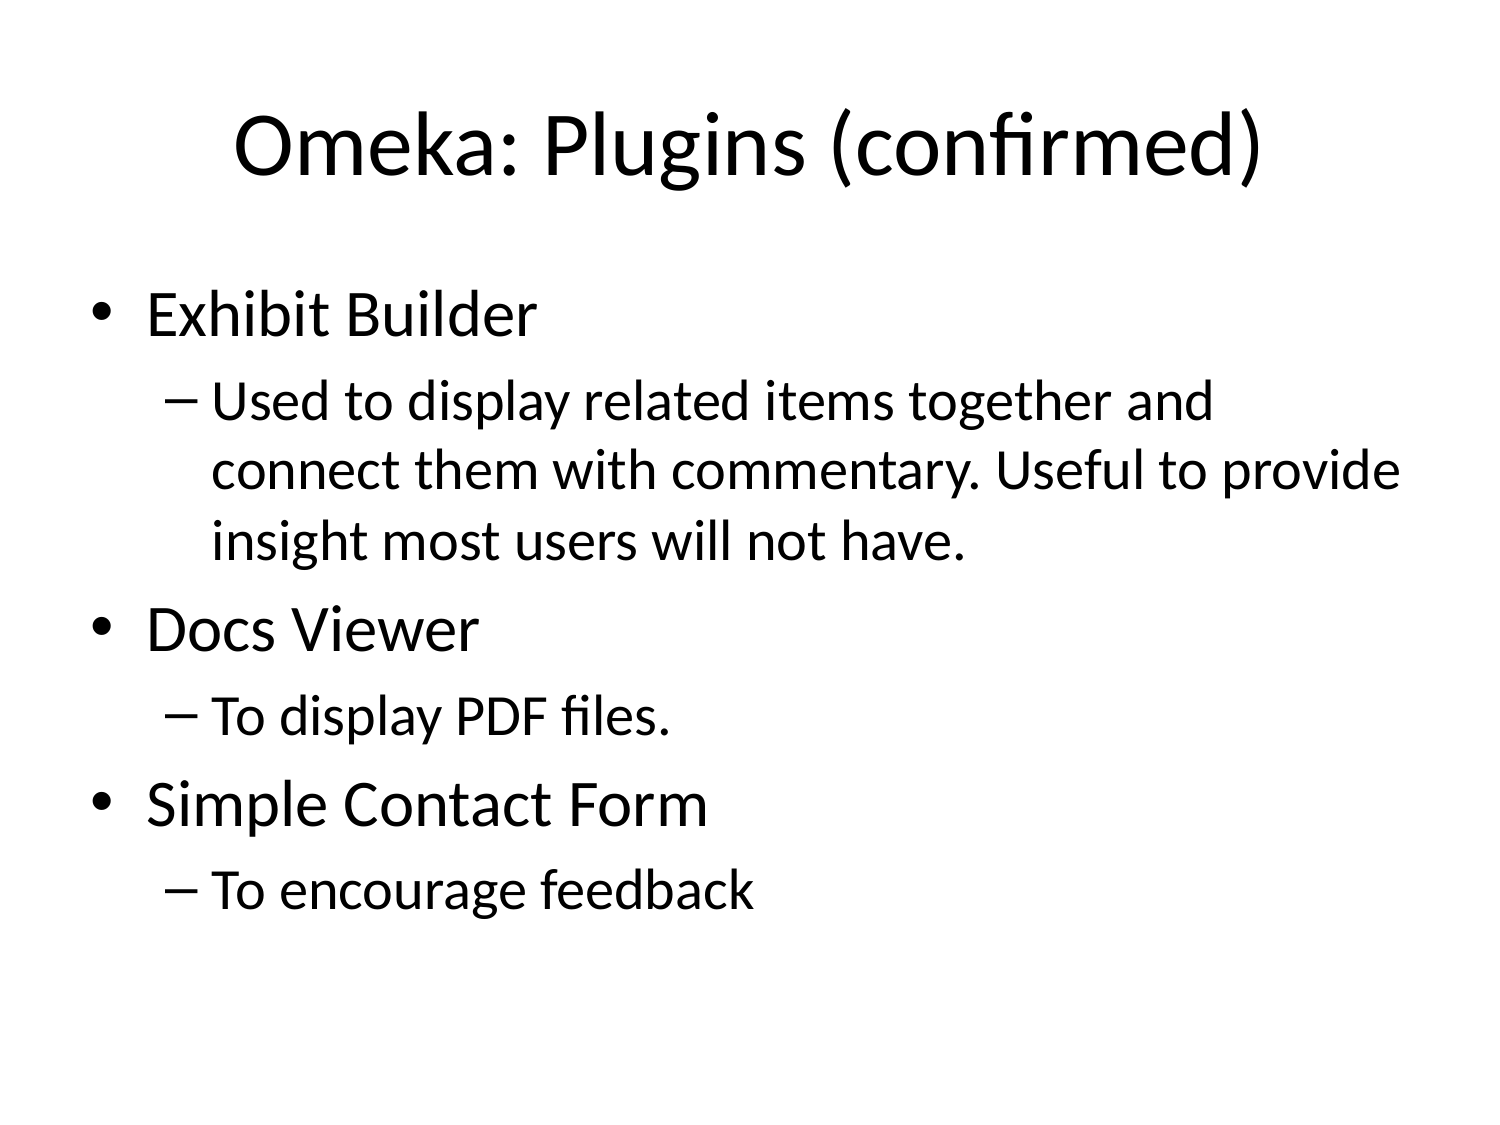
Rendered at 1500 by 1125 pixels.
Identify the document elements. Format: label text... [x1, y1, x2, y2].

title Omeka: Plugins (confirmed) [75, 45, 1425, 233]
list Exhibit Builder Used to display related items together and connect them with commentary. Useful to provide insight most users will not have. Docs Viewer To display PDF files. Simple Contact Form To encourage feedback [75, 262, 1425, 1005]
